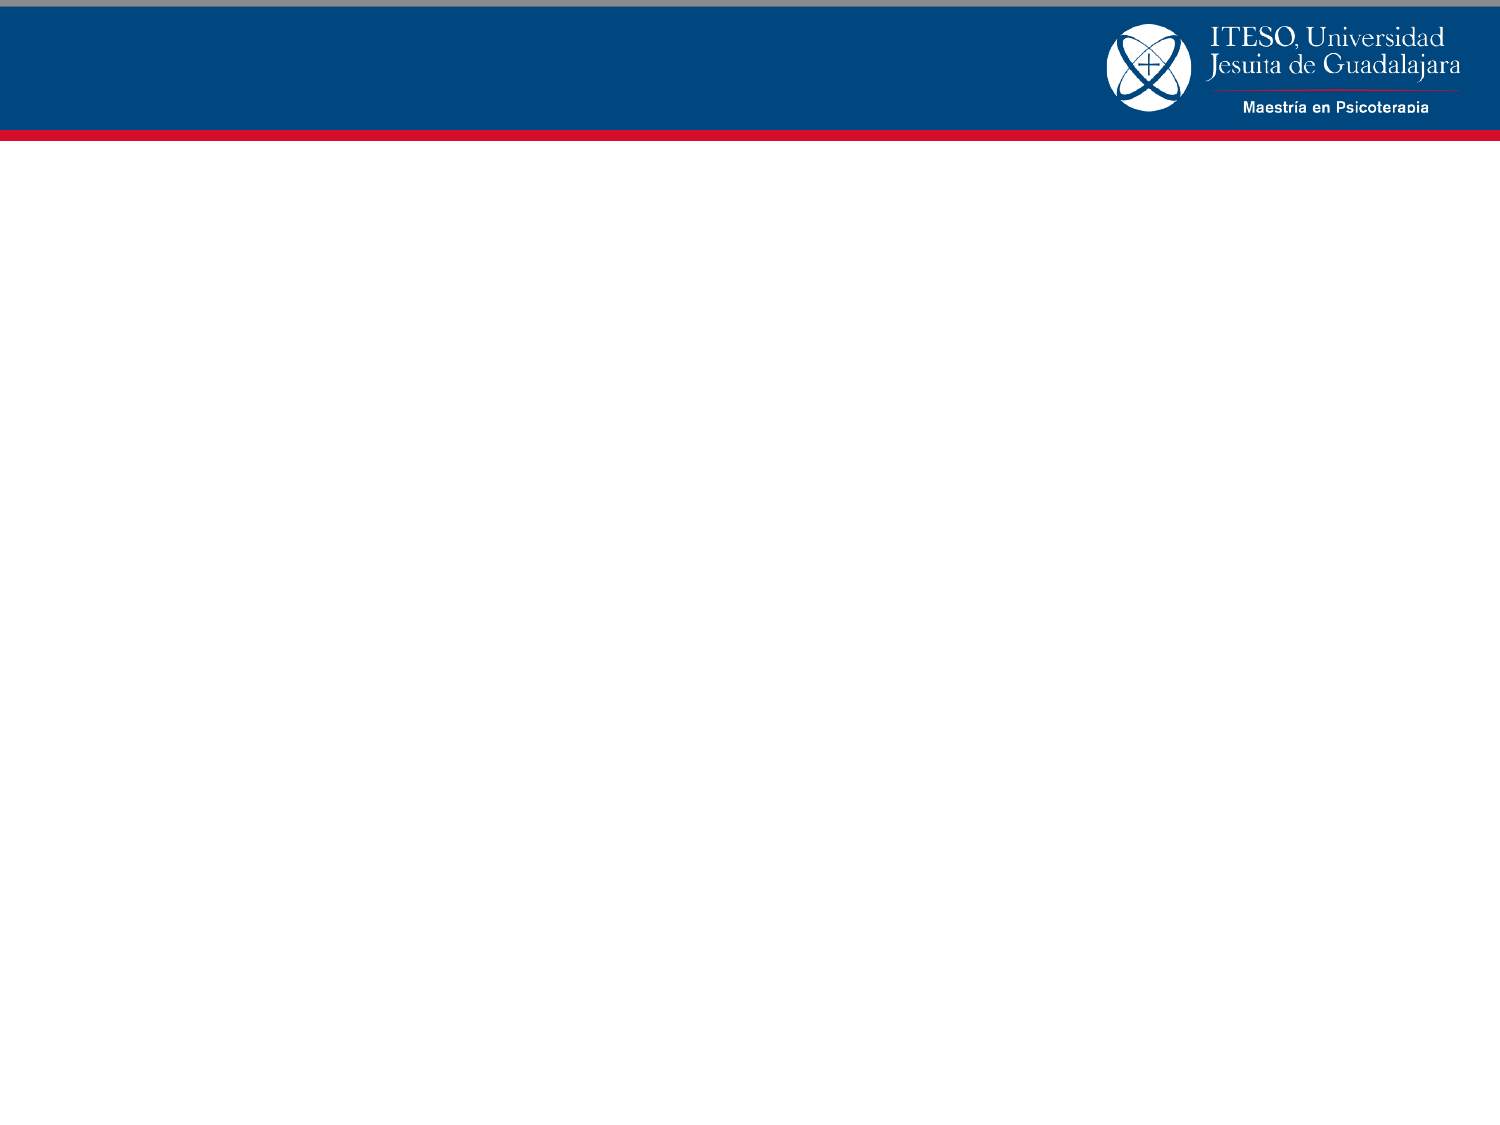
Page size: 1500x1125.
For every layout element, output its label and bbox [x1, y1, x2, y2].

picture [0, 0, 1500, 141]
